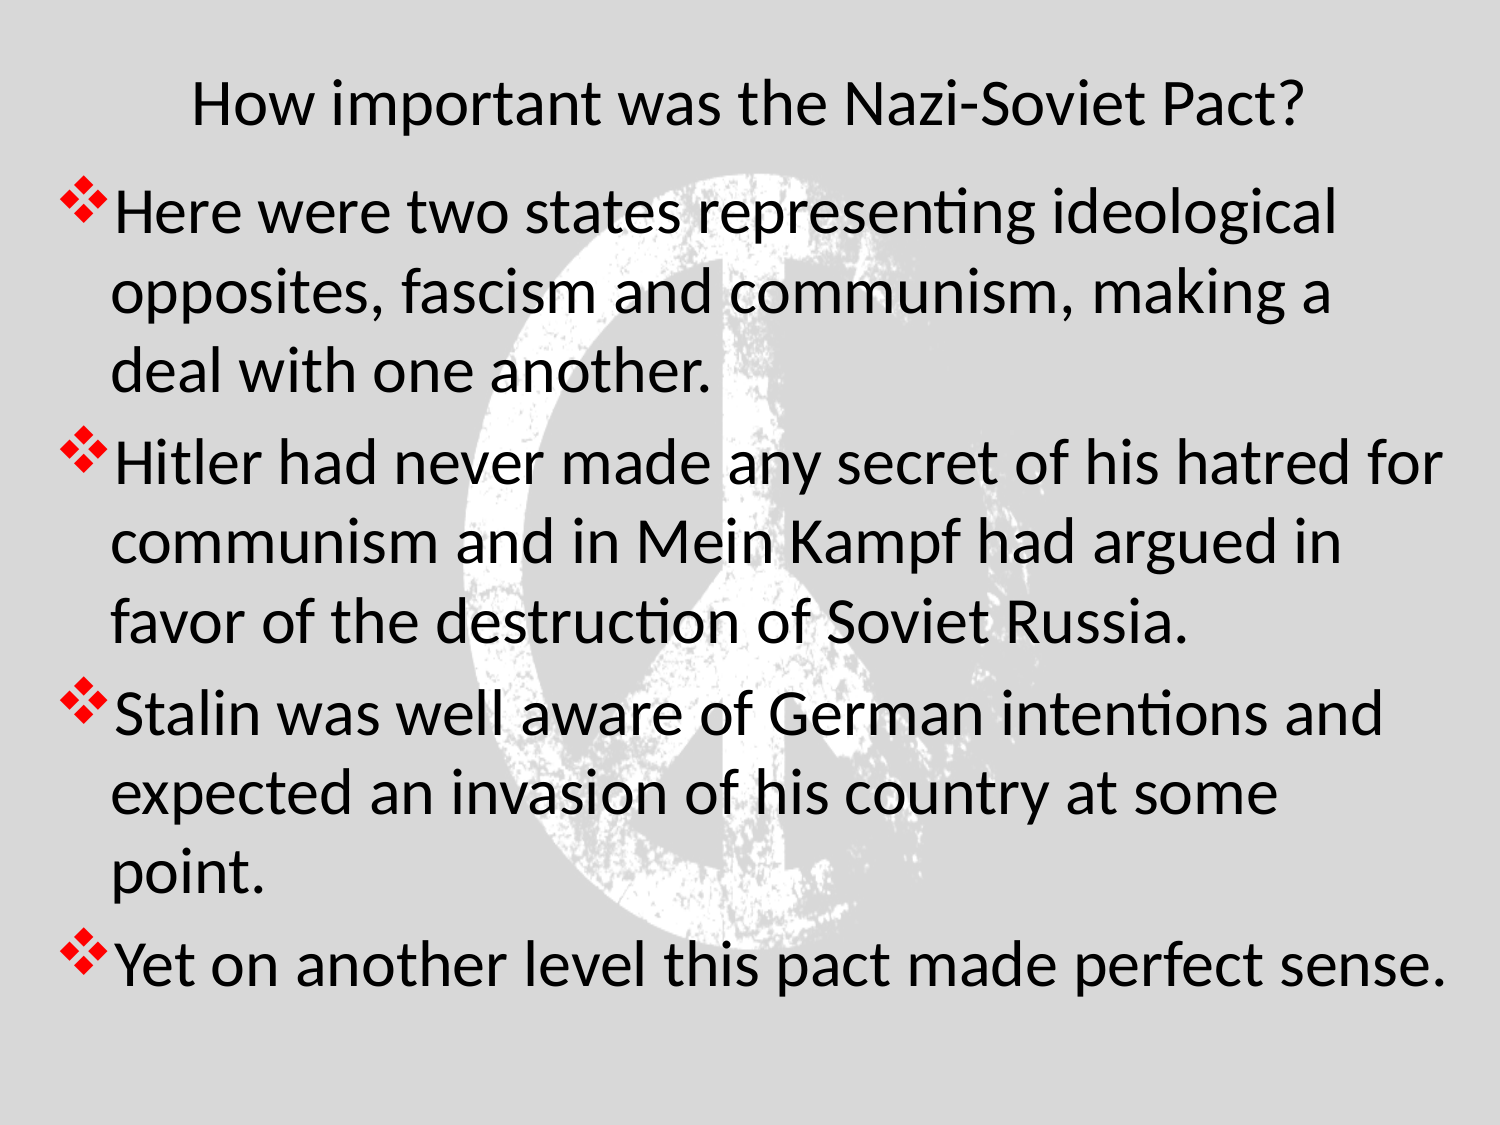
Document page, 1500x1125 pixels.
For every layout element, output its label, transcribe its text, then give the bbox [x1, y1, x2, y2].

list Here were two states representing ideological opposites, fascism and communism, making a deal with one another. Hitler had never made any secret of his hatred for communism and in Mein Kampf had argued in favor of the destruction of Soviet Russia. Stalin was well aware of German intentions and expected an invasion of his country at some point. Yet on another level this pact made perfect sense. [39, 160, 1467, 1084]
title How important was the Nazi-Soviet Pact? [75, 36, 1425, 160]
